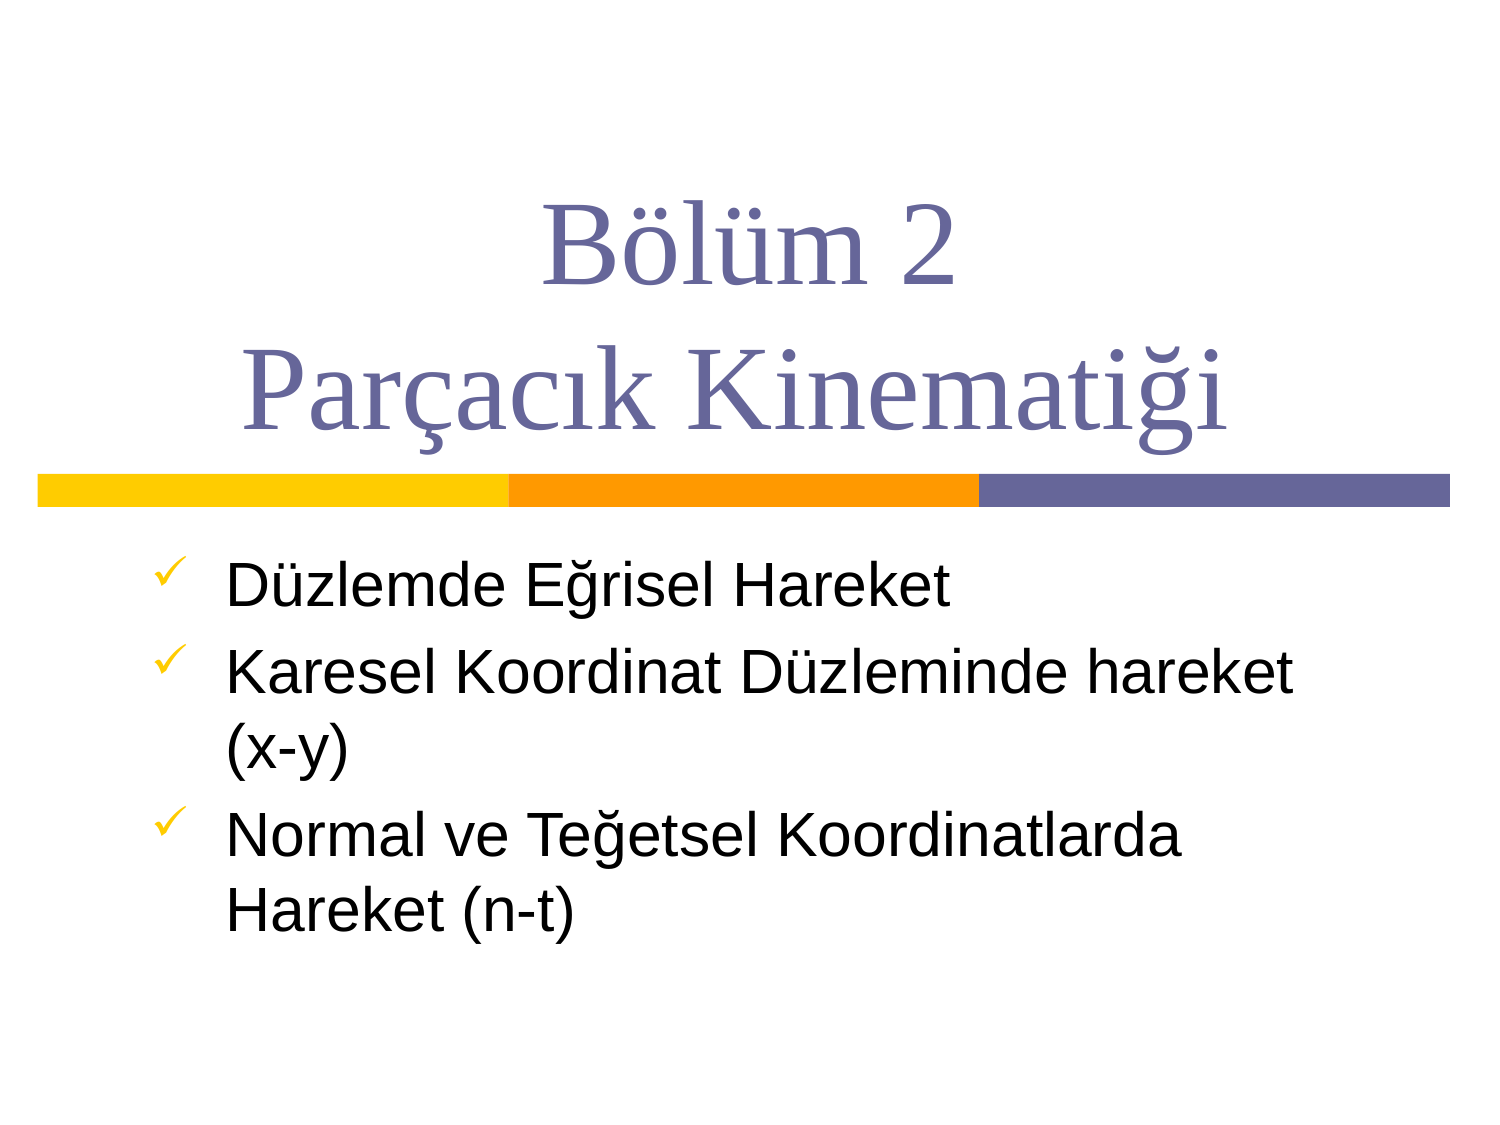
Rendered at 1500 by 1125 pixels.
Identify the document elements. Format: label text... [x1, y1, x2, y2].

title Bölüm 2 Parçacık Kinematiği [112, 112, 1388, 462]
subtitle Düzlemde Eğrisel Hareket Karesel Koordinat Düzleminde hareket (x-y) Normal ve Teğetsel Koordinatlarda Hareket (n-t) [135, 536, 1376, 976]
